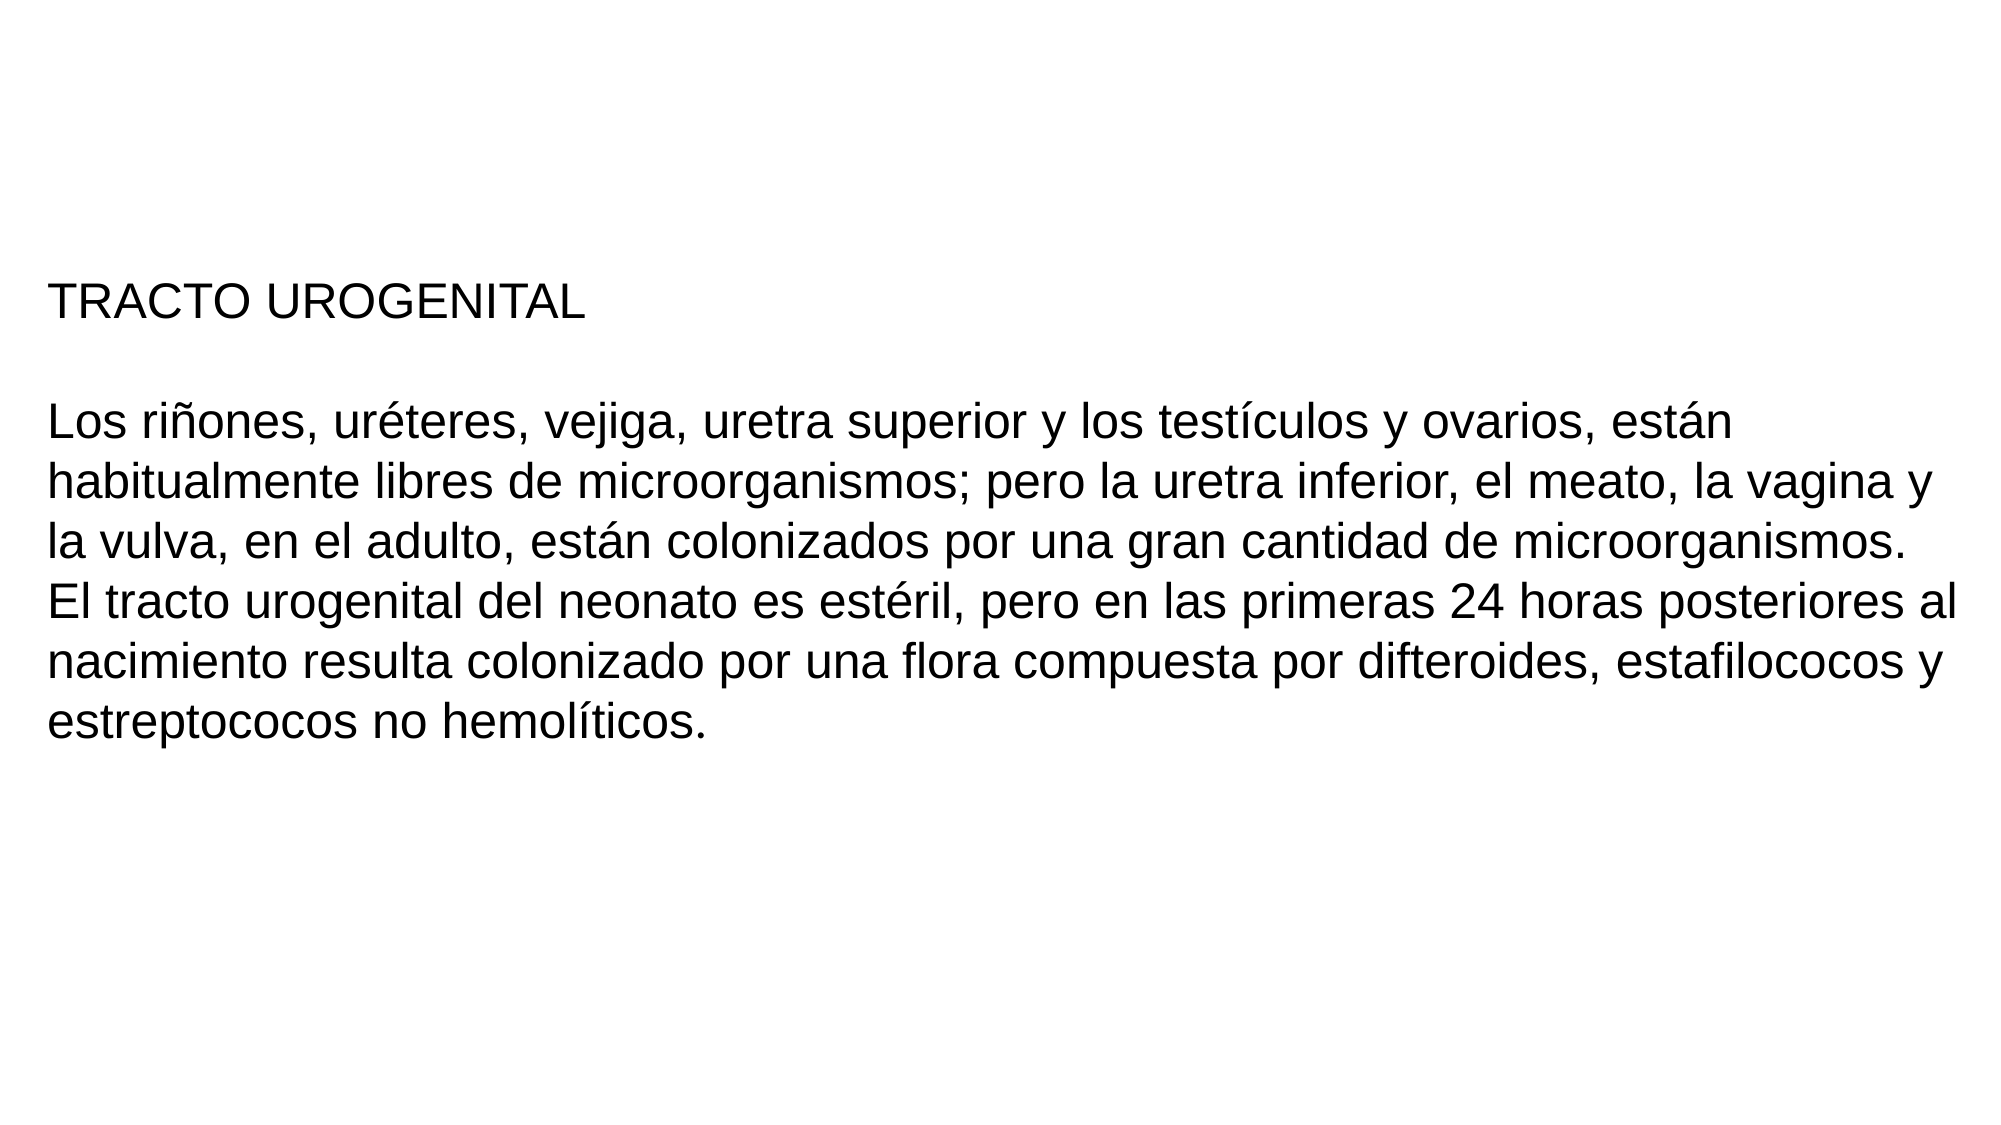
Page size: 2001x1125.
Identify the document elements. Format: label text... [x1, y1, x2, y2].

text_box TRACTO UROGENITAL Los riñones, uréteres, vejiga, uretra superior y los testículos y ovarios, están habitualmente libres de microorganismos; pero la uretra inferior, el meato, la vagina y la vulva, en el adulto, están colonizados por una gran cantidad de microorganismos. El tracto urogenital del neonato es estéril, pero en las primeras 24 horas posteriores al nacimiento resulta colonizado por una flora compuesta por difteroides, estafilococos y estreptococos no hemolíticos. [32, 260, 2000, 756]
